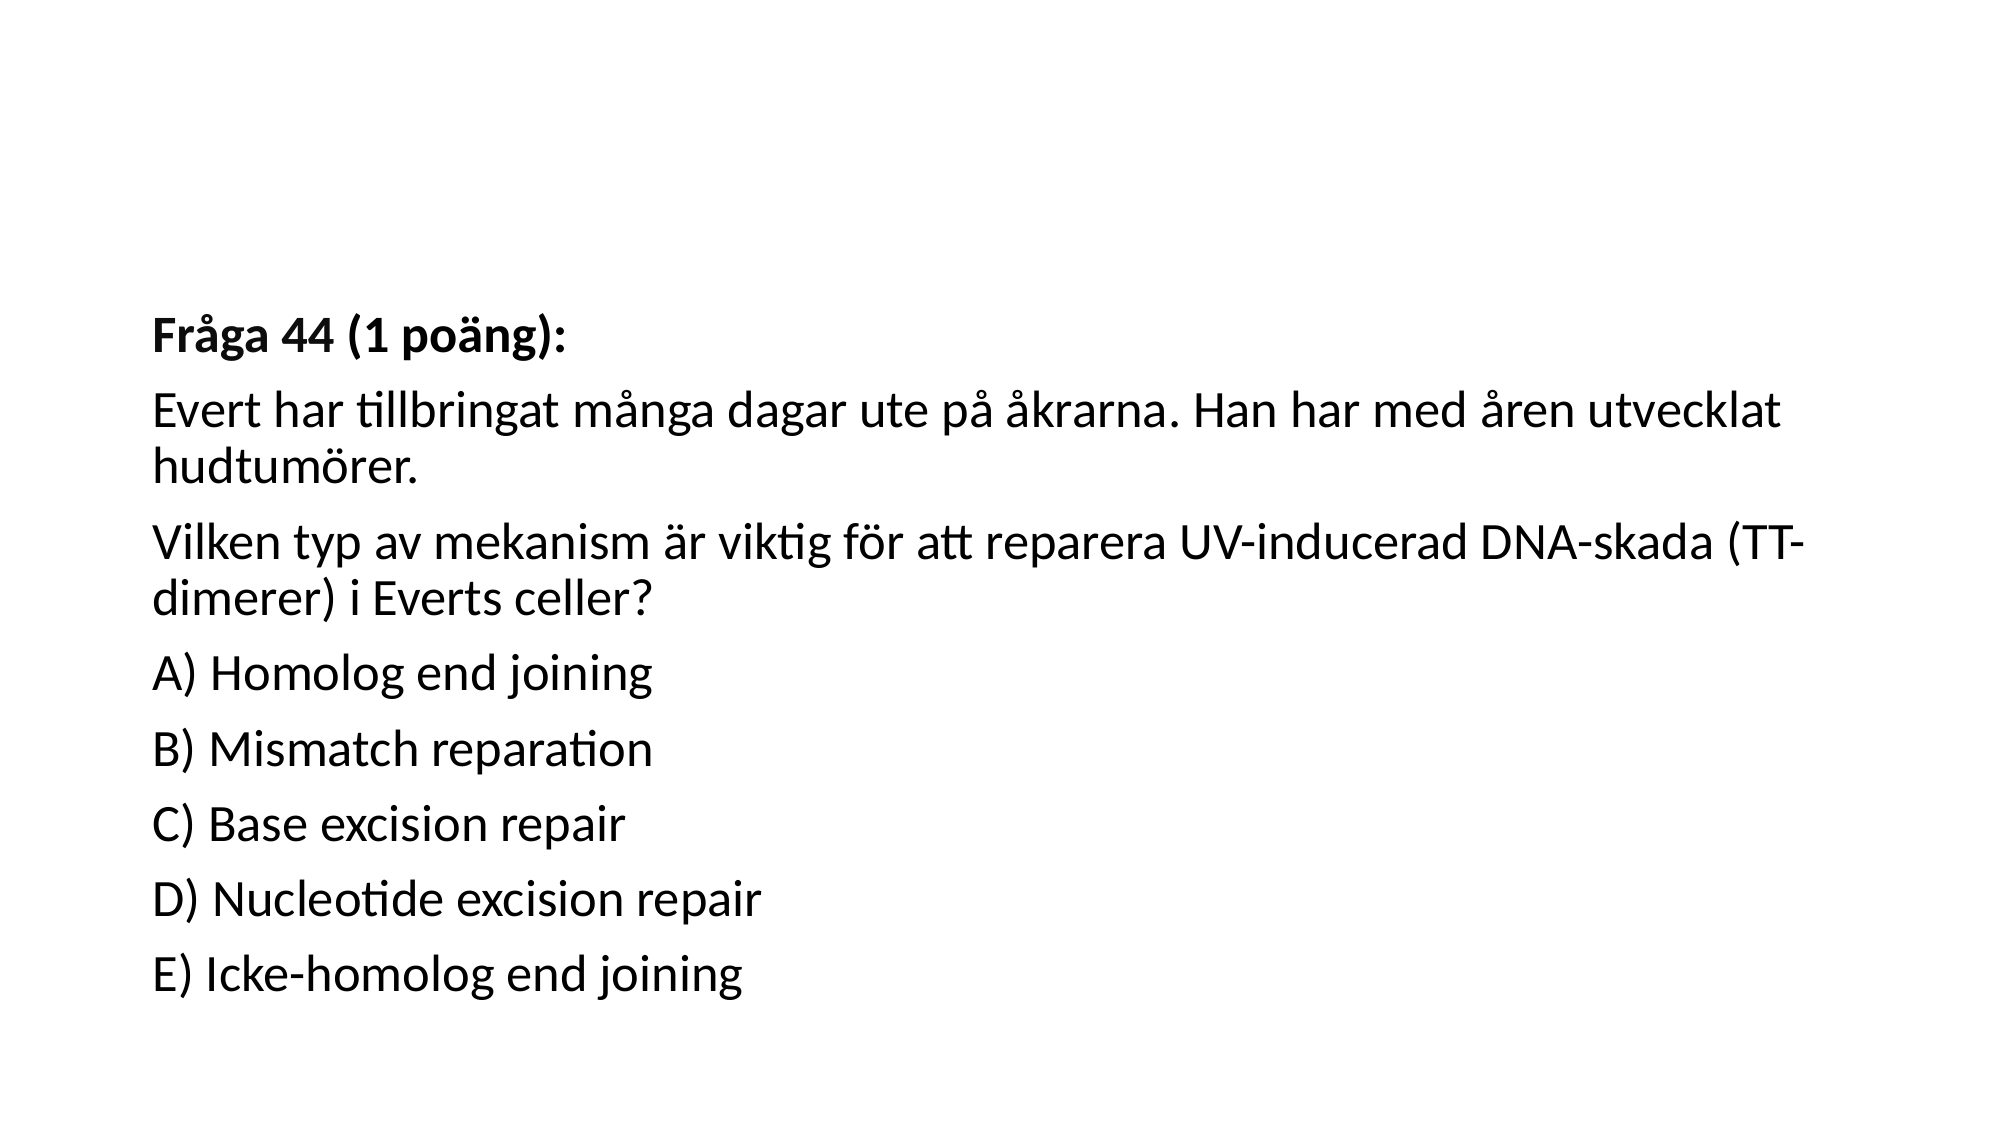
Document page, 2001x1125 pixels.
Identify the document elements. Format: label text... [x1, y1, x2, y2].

list Fråga 44 (1 poäng): Evert har tillbringat många dagar ute på åkrarna. Han har med åren utvecklat hudtumörer. Vilken typ av mekanism är viktig för att reparera UV-inducerad DNA-skada (TT-dimerer) i Everts celler? A) Homolog end joining B) Mismatch reparation C) Base excision repair D) Nucleotide excision repair E) Icke-homolog end joining [137, 299, 1863, 1014]
